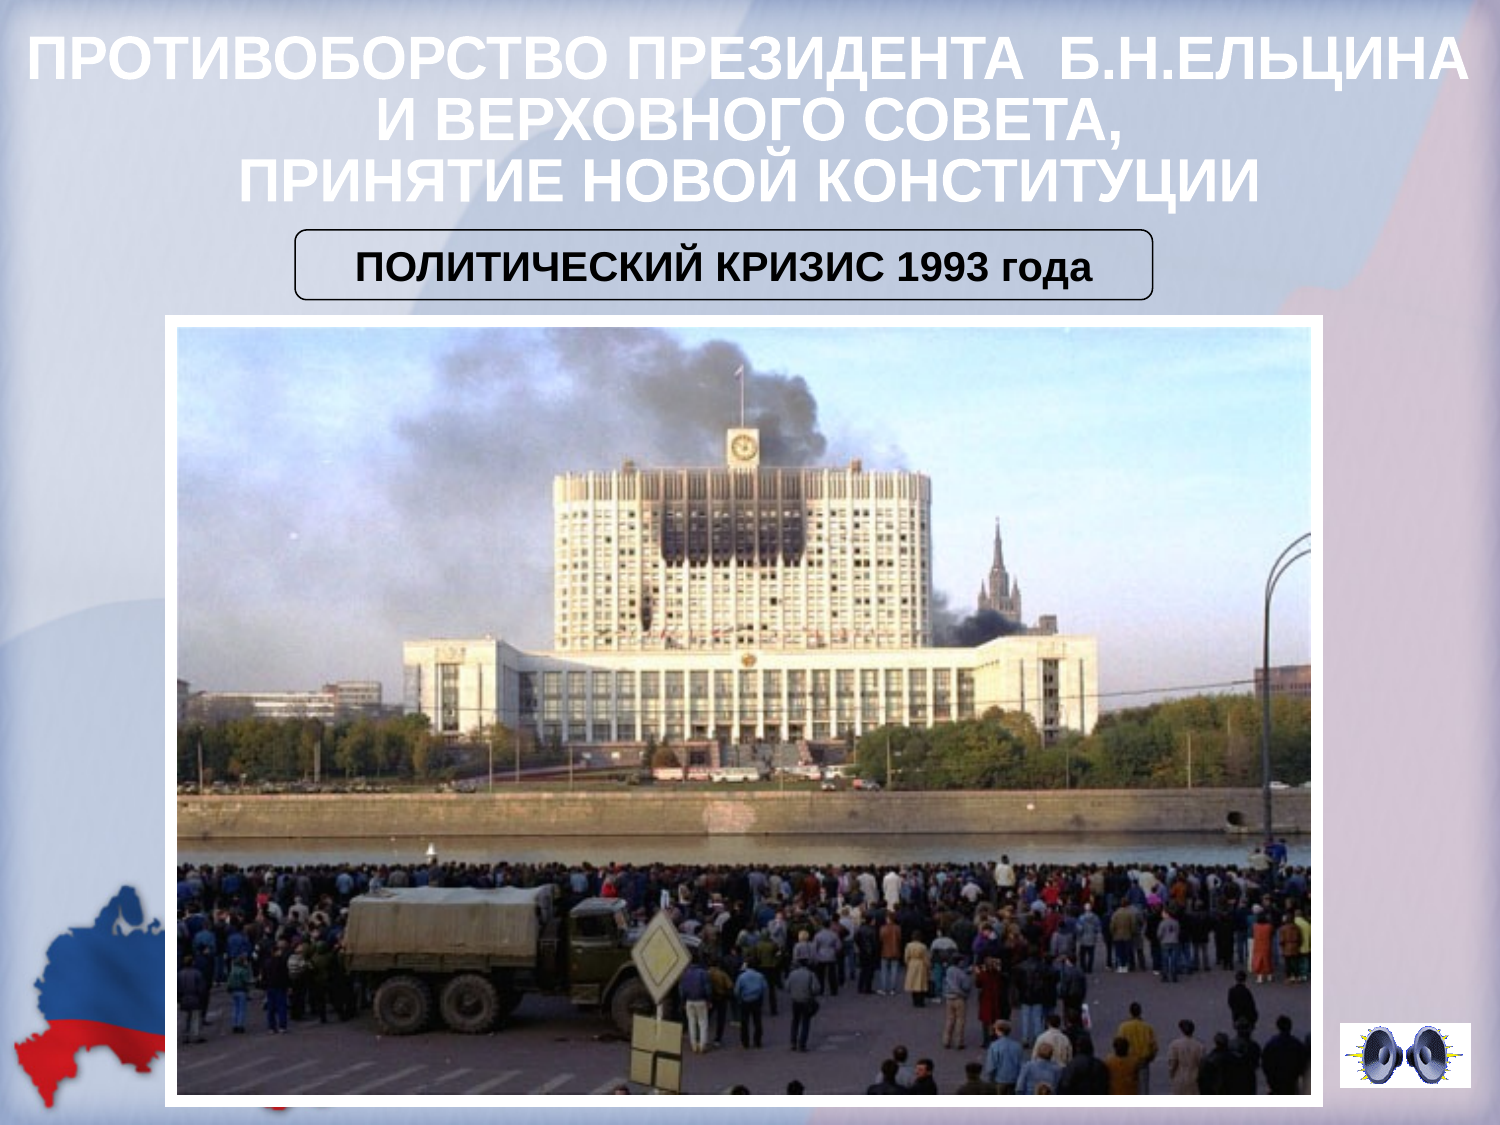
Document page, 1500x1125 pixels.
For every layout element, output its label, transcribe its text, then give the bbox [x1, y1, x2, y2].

picture [0, 0, 1500, 1125]
text_box ПОЛИТИЧЕСКИЙ КРИЗИС 1993 года [295, 229, 1153, 300]
